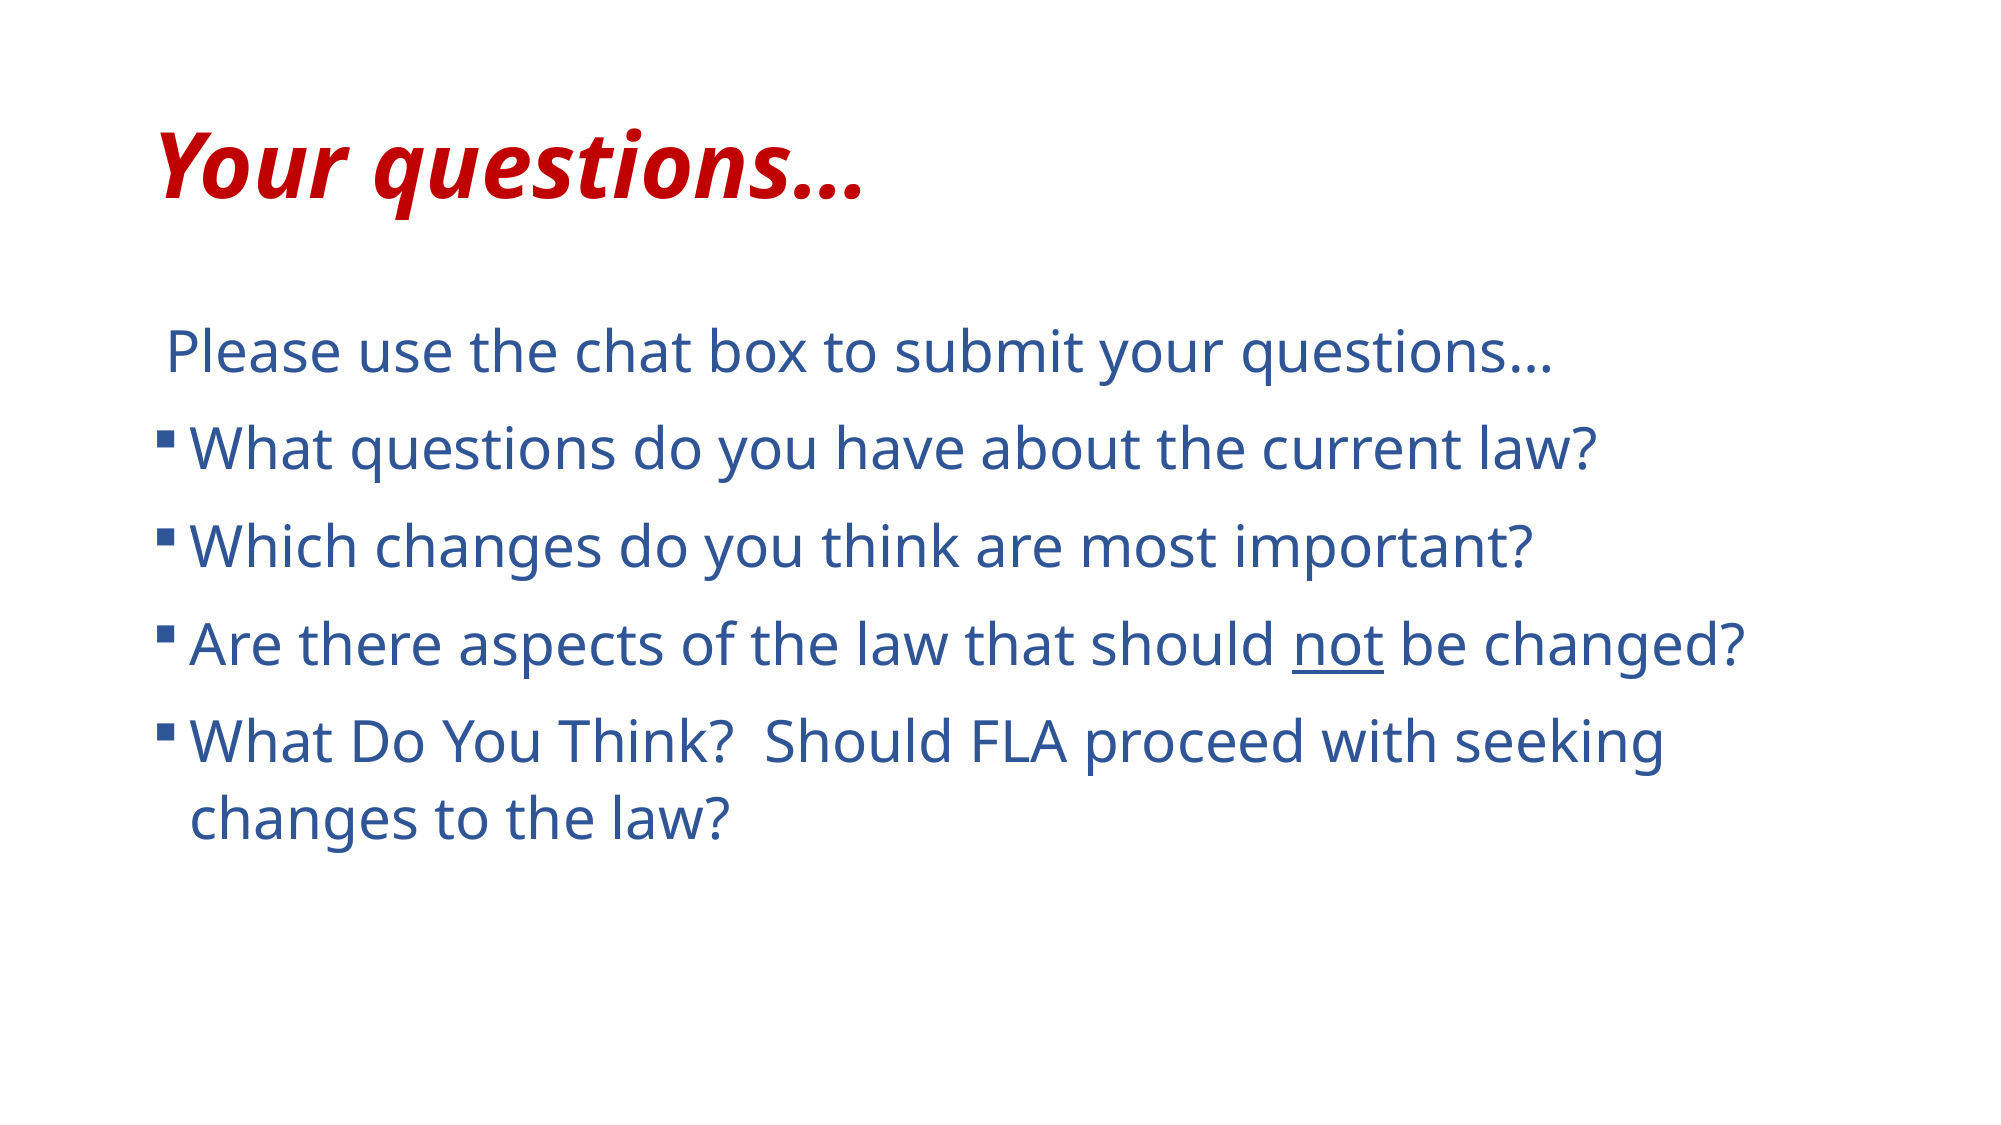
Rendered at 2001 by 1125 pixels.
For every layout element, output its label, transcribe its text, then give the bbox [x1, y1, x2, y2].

title Your questions… [137, 59, 1863, 278]
list Please use the chat box to submit your questions… What questions do you have about the current law? Which changes do you think are most important? Are there aspects of the law that should not be changed? What Do You Think? Should FLA proceed with seeking changes to the law? [137, 299, 1863, 1014]
